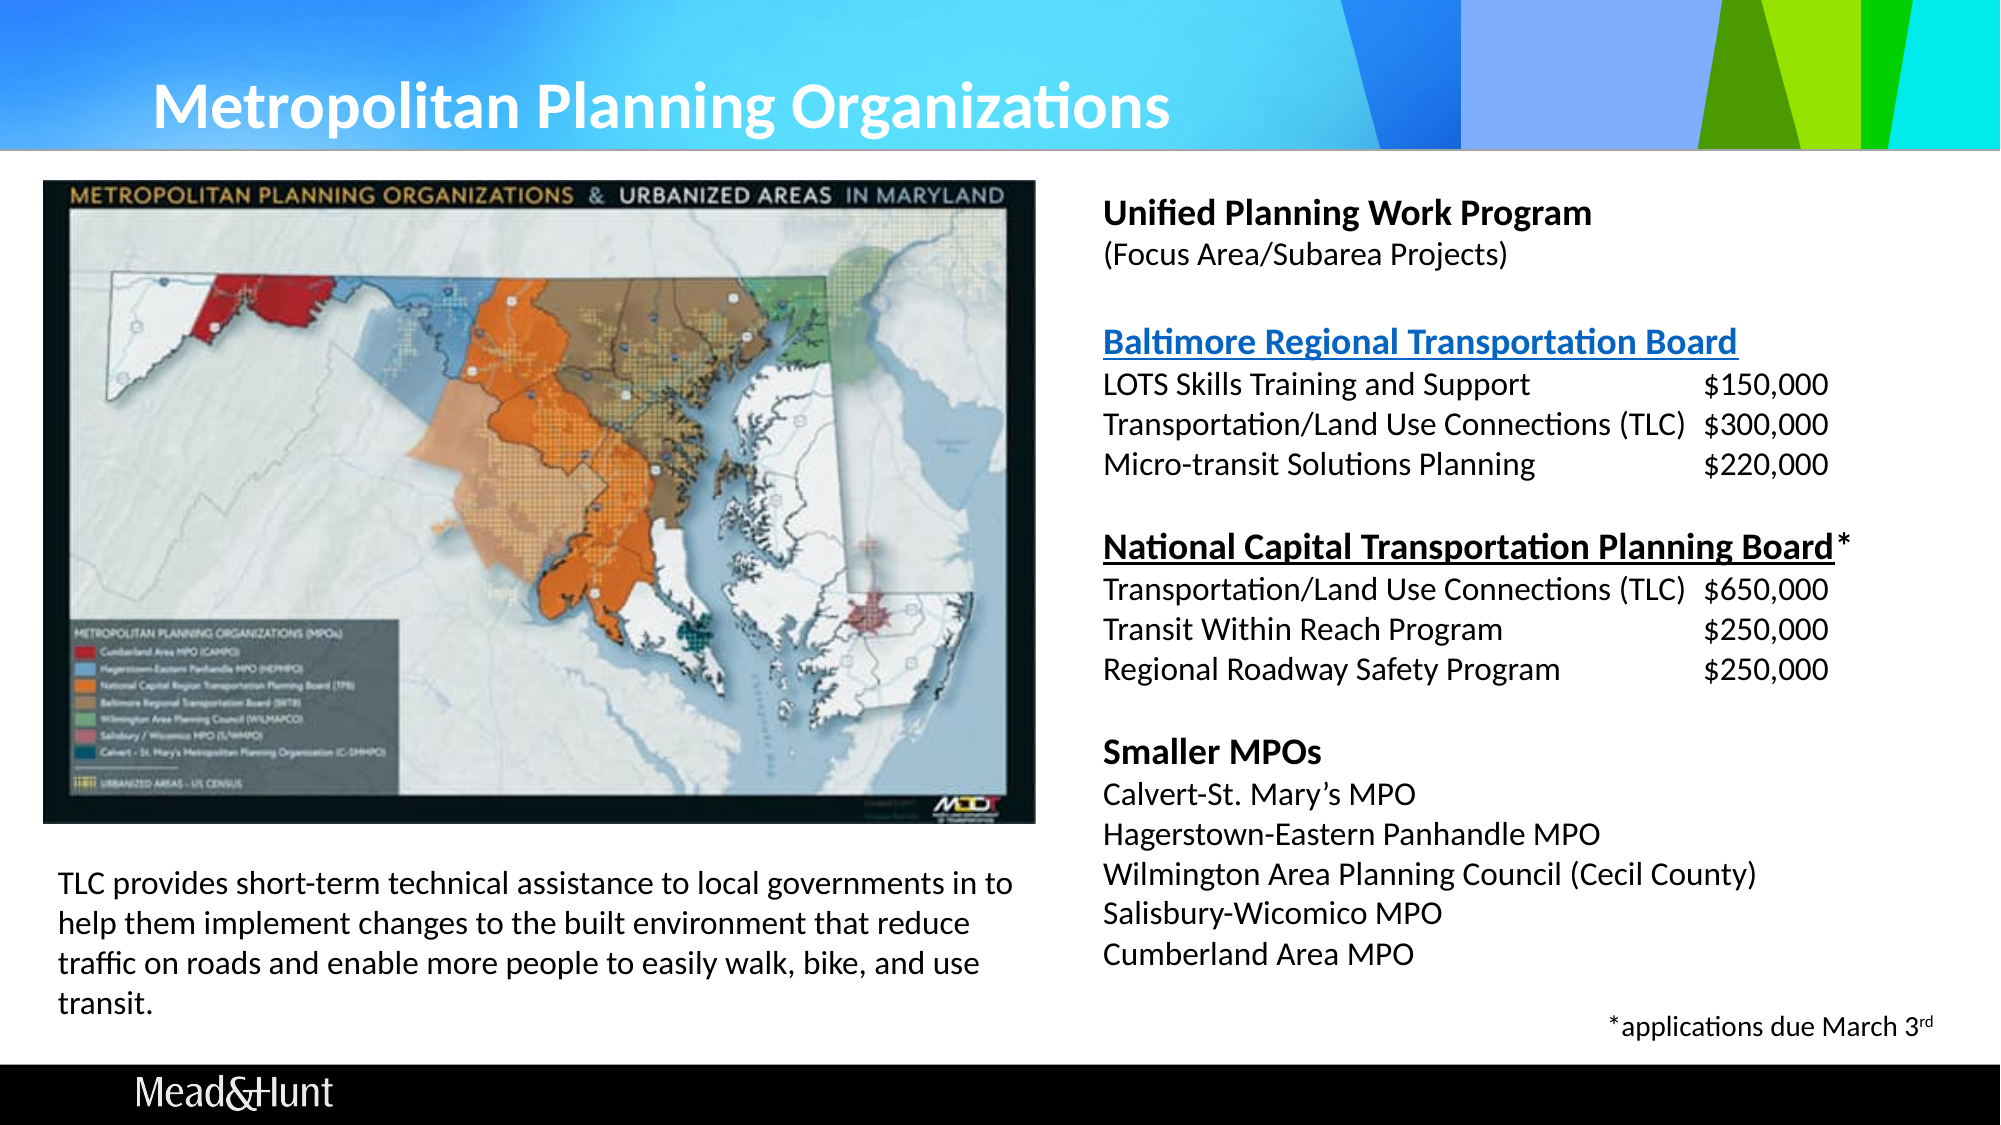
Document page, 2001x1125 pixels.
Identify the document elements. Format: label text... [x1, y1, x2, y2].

picture [0, 0, 2000, 149]
title Metropolitan Planning Organizations [137, 24, 1815, 150]
text_box TLC provides short-term technical assistance to local governments in to help them implement changes to the built environment that reduce traffic on roads and enable more people to easily walk, bike, and use transit. [43, 853, 1044, 1029]
text_box *applications due March 3rd [1592, 1000, 1984, 1050]
picture [137, 1075, 333, 1111]
text_box Unified Planning Work Program (Focus Area/Subarea Projects) Baltimore Regional Transportation Board LOTS Skills Training and Support $150,000 Transportation/Land Use Connections (TLC) $300,000 Micro-transit Solutions Planning $220,000 National Capital Transportation Planning Board* Transportation/Land Use Connections (TLC) $650,000 Transit Within Reach Program $250,000 Regional Roadway Safety Program $250,000 Smaller MPOs Calvert-St. Mary’s MPO Hagerstown-Eastern Panhandle MPO Wilmington Area Planning Council (Cecil County) Salisbury-Wicomico MPO Cumberland Area MPO [1088, 180, 1887, 1024]
picture [43, 180, 1036, 824]
